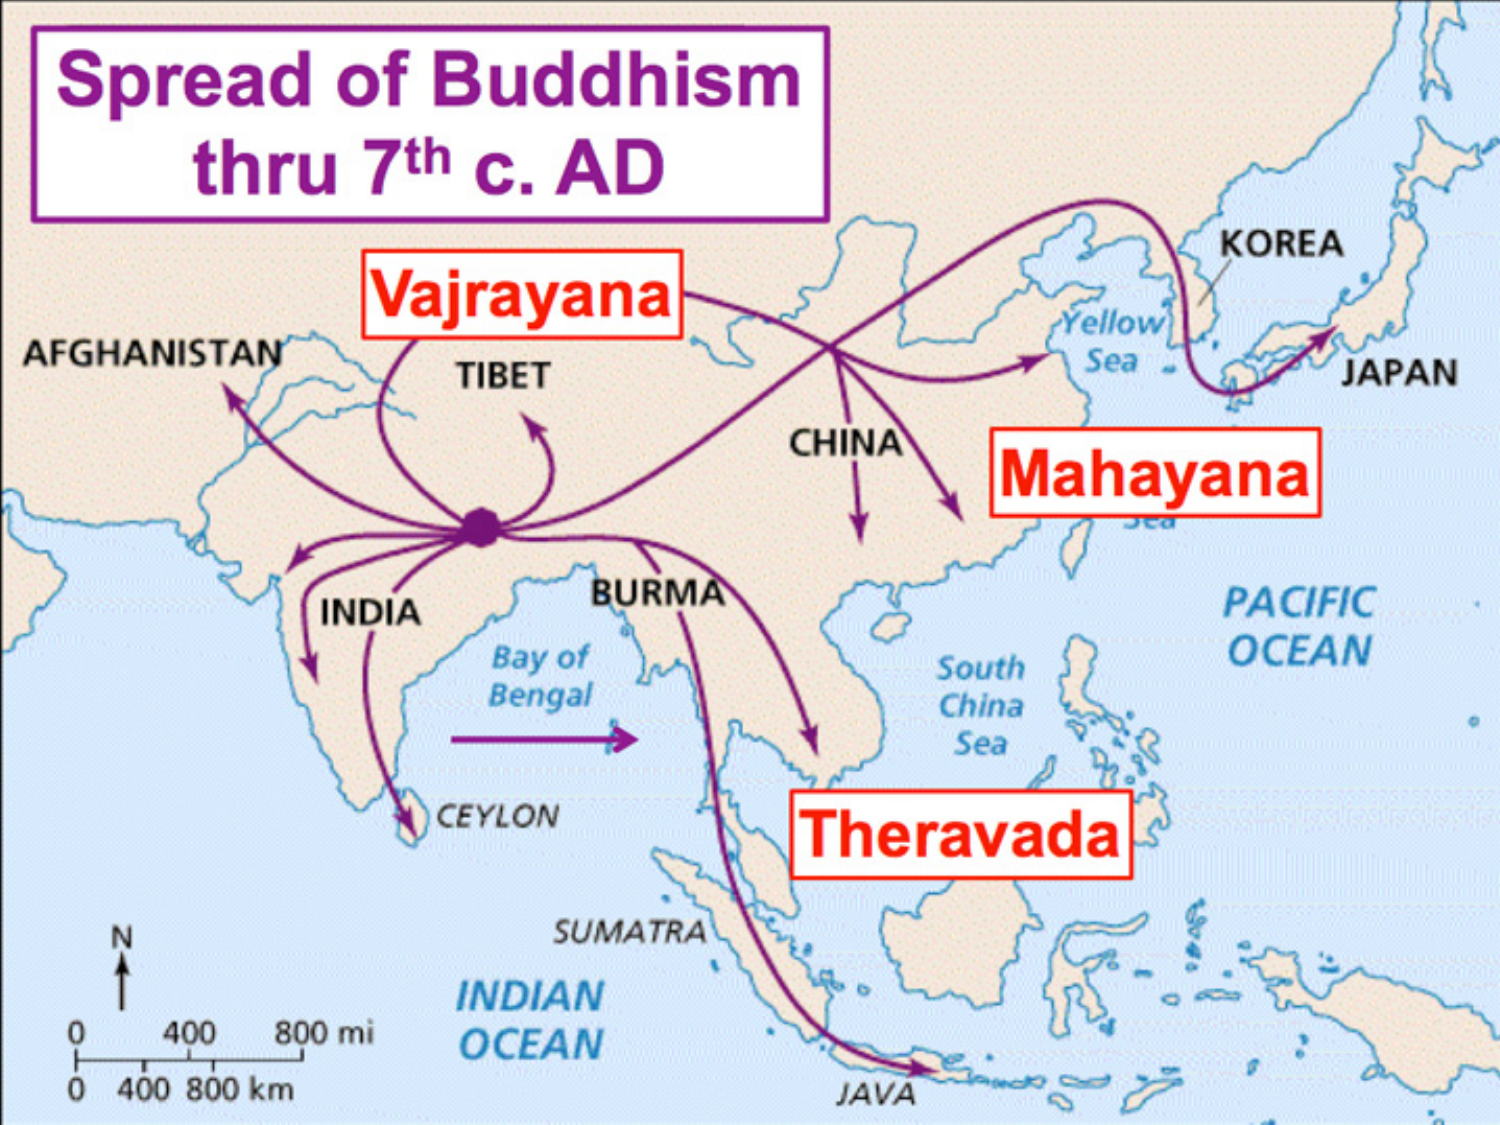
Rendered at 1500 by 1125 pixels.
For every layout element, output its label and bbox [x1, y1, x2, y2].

list [0, 0, 1500, 1125]
